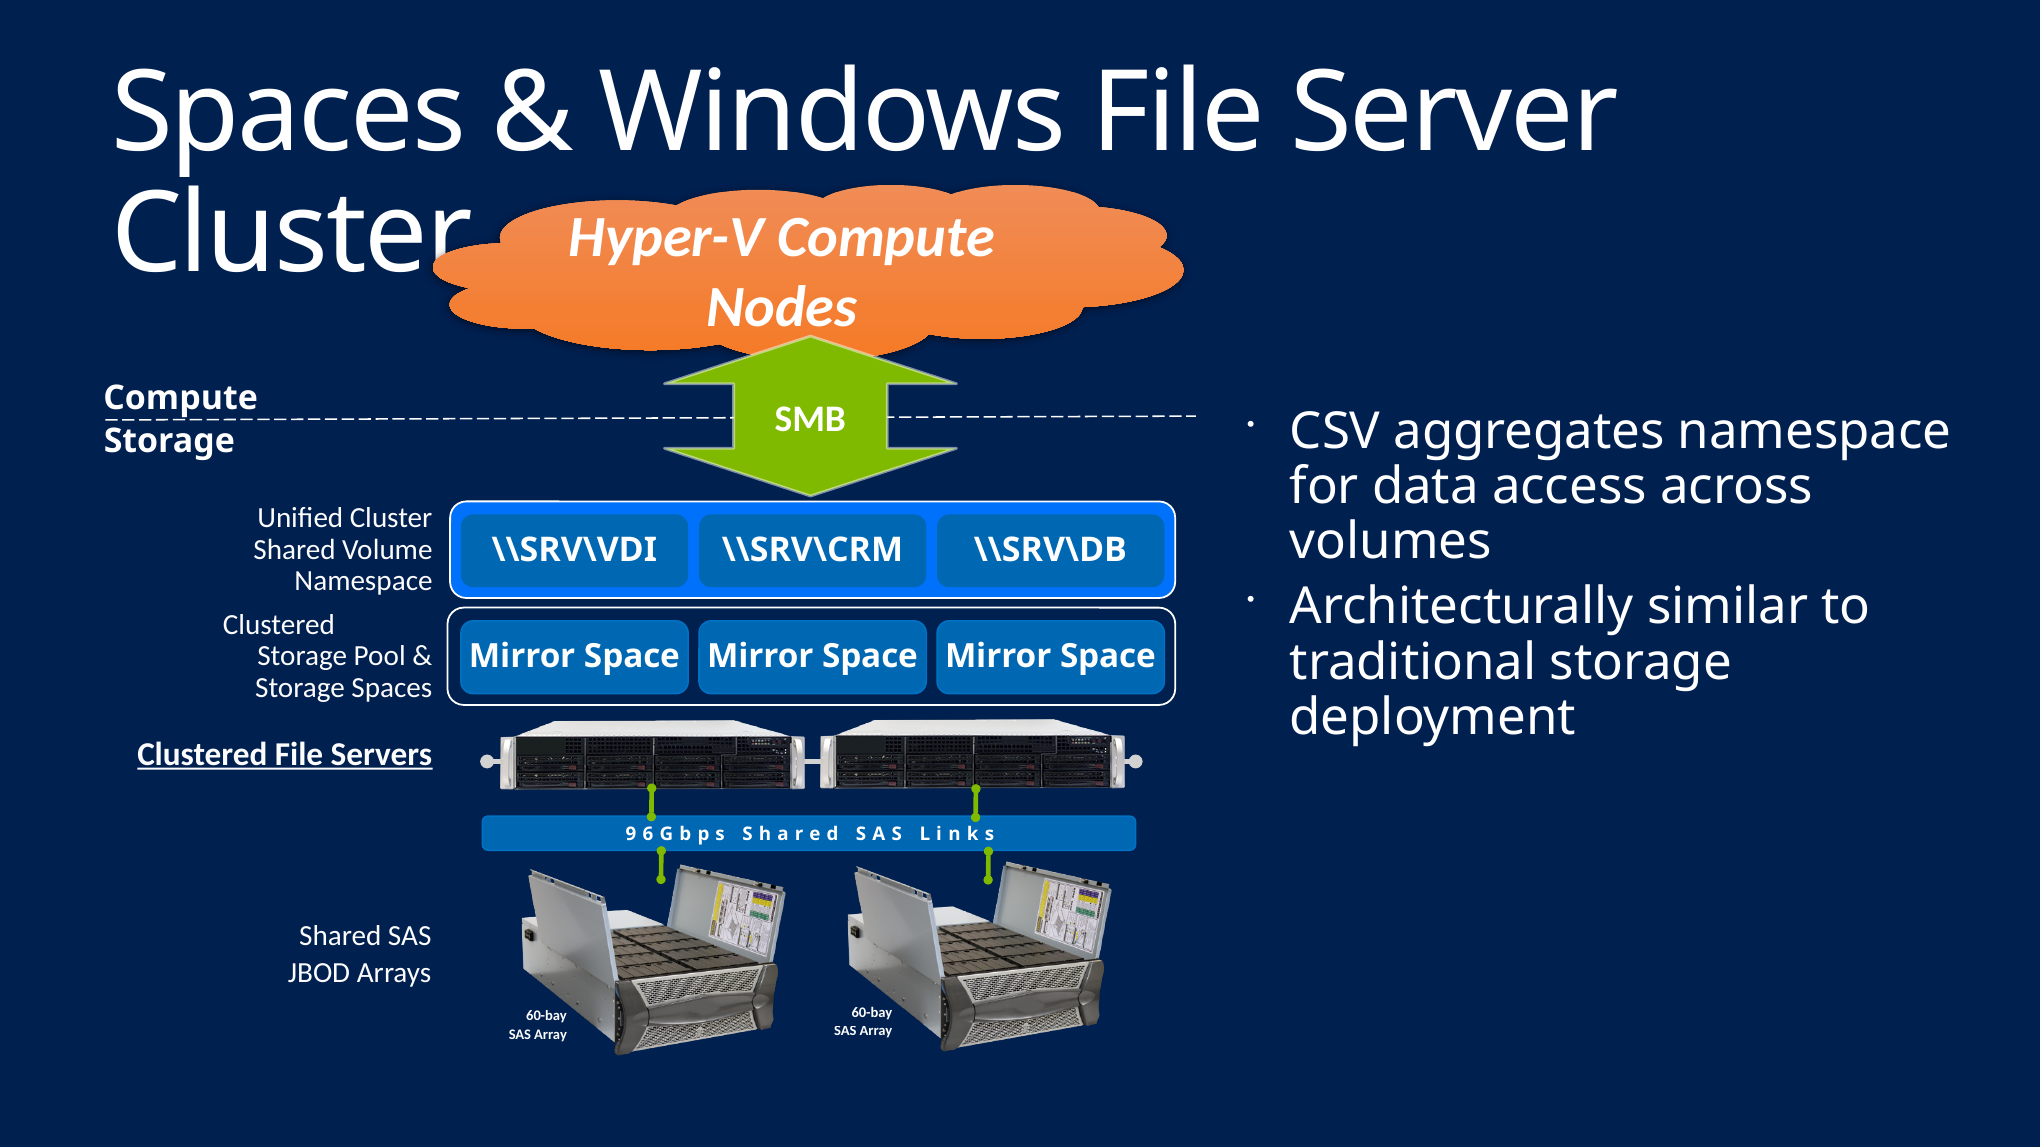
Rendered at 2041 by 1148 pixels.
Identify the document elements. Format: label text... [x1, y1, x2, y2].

text_box \\SRV\VDI [460, 513, 689, 589]
text_box CSV aggregates namespace for data access across volumes Architecturally similar to traditional storage deployment [1243, 404, 1953, 767]
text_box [105, 415, 1197, 421]
text_box Unified Cluster Shared Volume Namespace [170, 489, 448, 610]
text_box [446, 606, 1177, 706]
text_box Mirror Space [460, 620, 689, 695]
text_box 96Gbps Shared SAS Links [483, 818, 1136, 850]
text_box Shared SAS JBOD Arrays [165, 894, 447, 1015]
text_box \\SRV\CRM [698, 513, 928, 589]
text_box Clustered File Servers [121, 694, 448, 815]
title Spaces & Windows File Server Cluster [87, 38, 1953, 164]
text_box Compute [103, 375, 258, 417]
text_box [449, 500, 1177, 599]
picture [507, 853, 801, 1064]
text_box Mirror Space [698, 620, 928, 695]
text_box Hyper-V Compute Nodes [432, 184, 1184, 356]
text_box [489, 702, 1134, 805]
text_box Mirror Space [936, 620, 1166, 695]
picture [833, 850, 1127, 1061]
text_box \\SRV\DB [936, 513, 1166, 589]
text_box 60-bay SAS Array [801, 979, 908, 1064]
text_box Storage [103, 418, 235, 460]
text_box SMB [663, 421, 958, 498]
text_box Clustered Storage Pool & Storage Spaces [178, 610, 448, 694]
text_box SMB [663, 334, 958, 415]
text_box [481, 815, 646, 849]
text_box 60-bay SAS Array [467, 983, 582, 1068]
